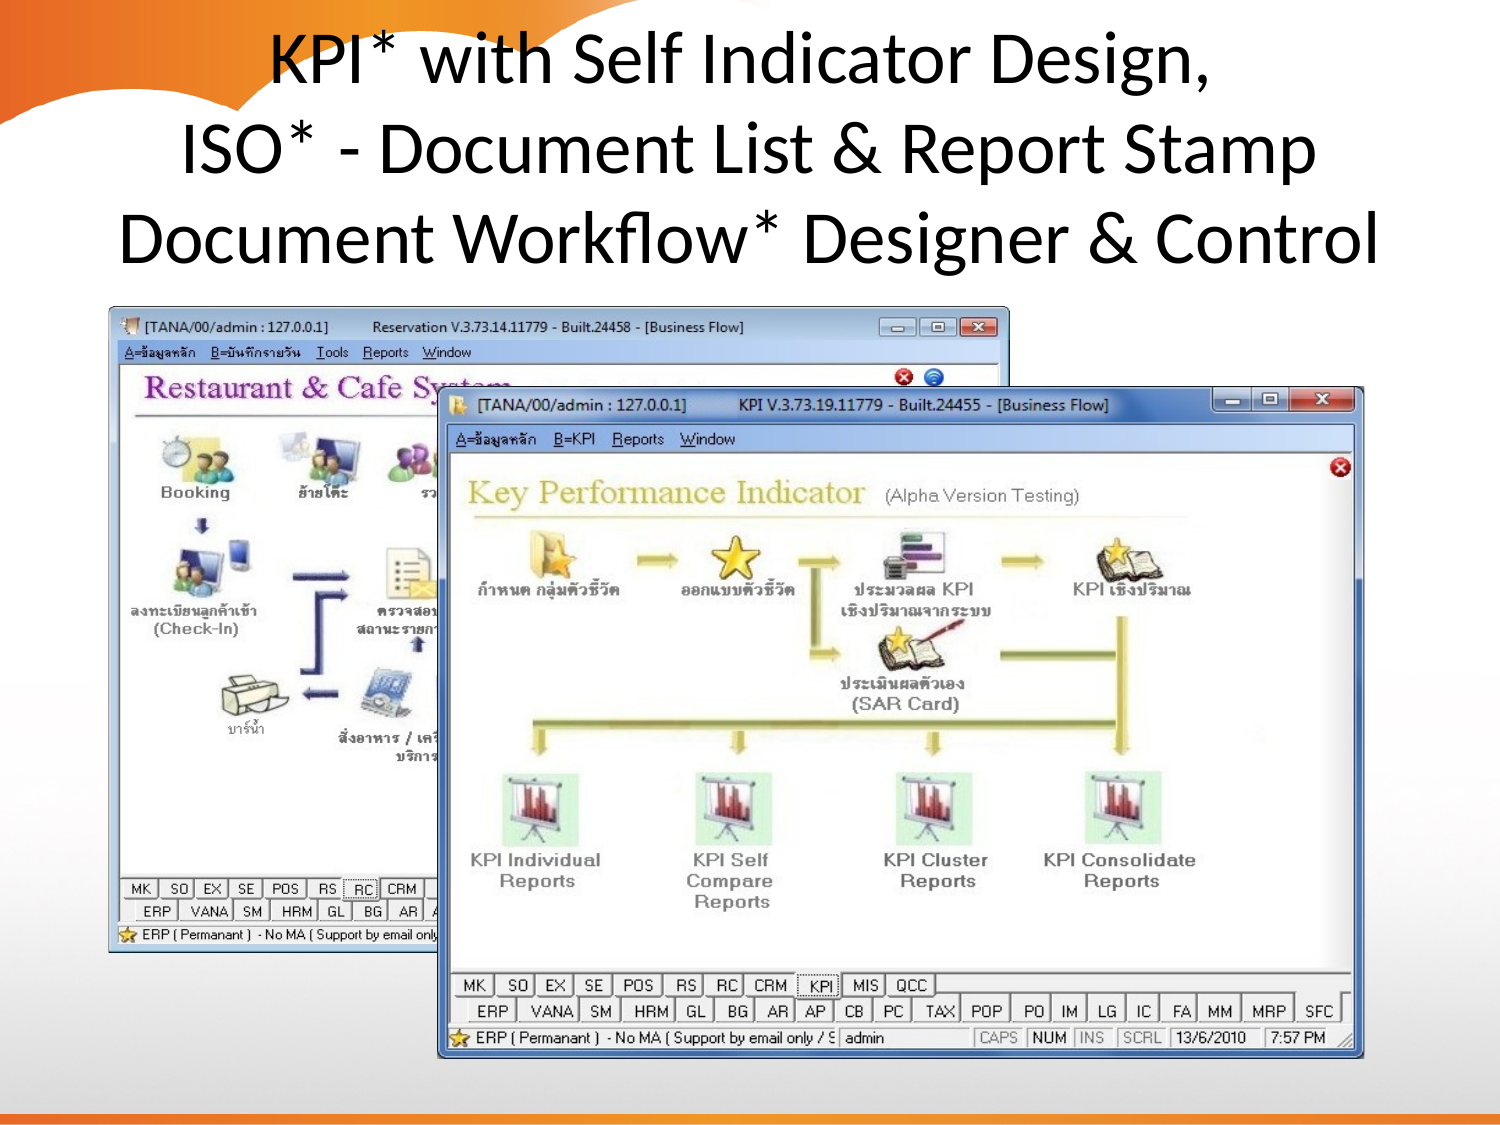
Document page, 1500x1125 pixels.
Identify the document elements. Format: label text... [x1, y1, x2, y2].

picture [0, 0, 1500, 91]
text_box [437, 386, 1365, 1059]
text_box [108, 306, 1010, 953]
picture [0, 197, 1500, 1125]
text_box KPI* with Self Indicator Design, ISO* - Document List & Report Stamp Document Workflow* Designer & Control [0, 91, 1500, 197]
